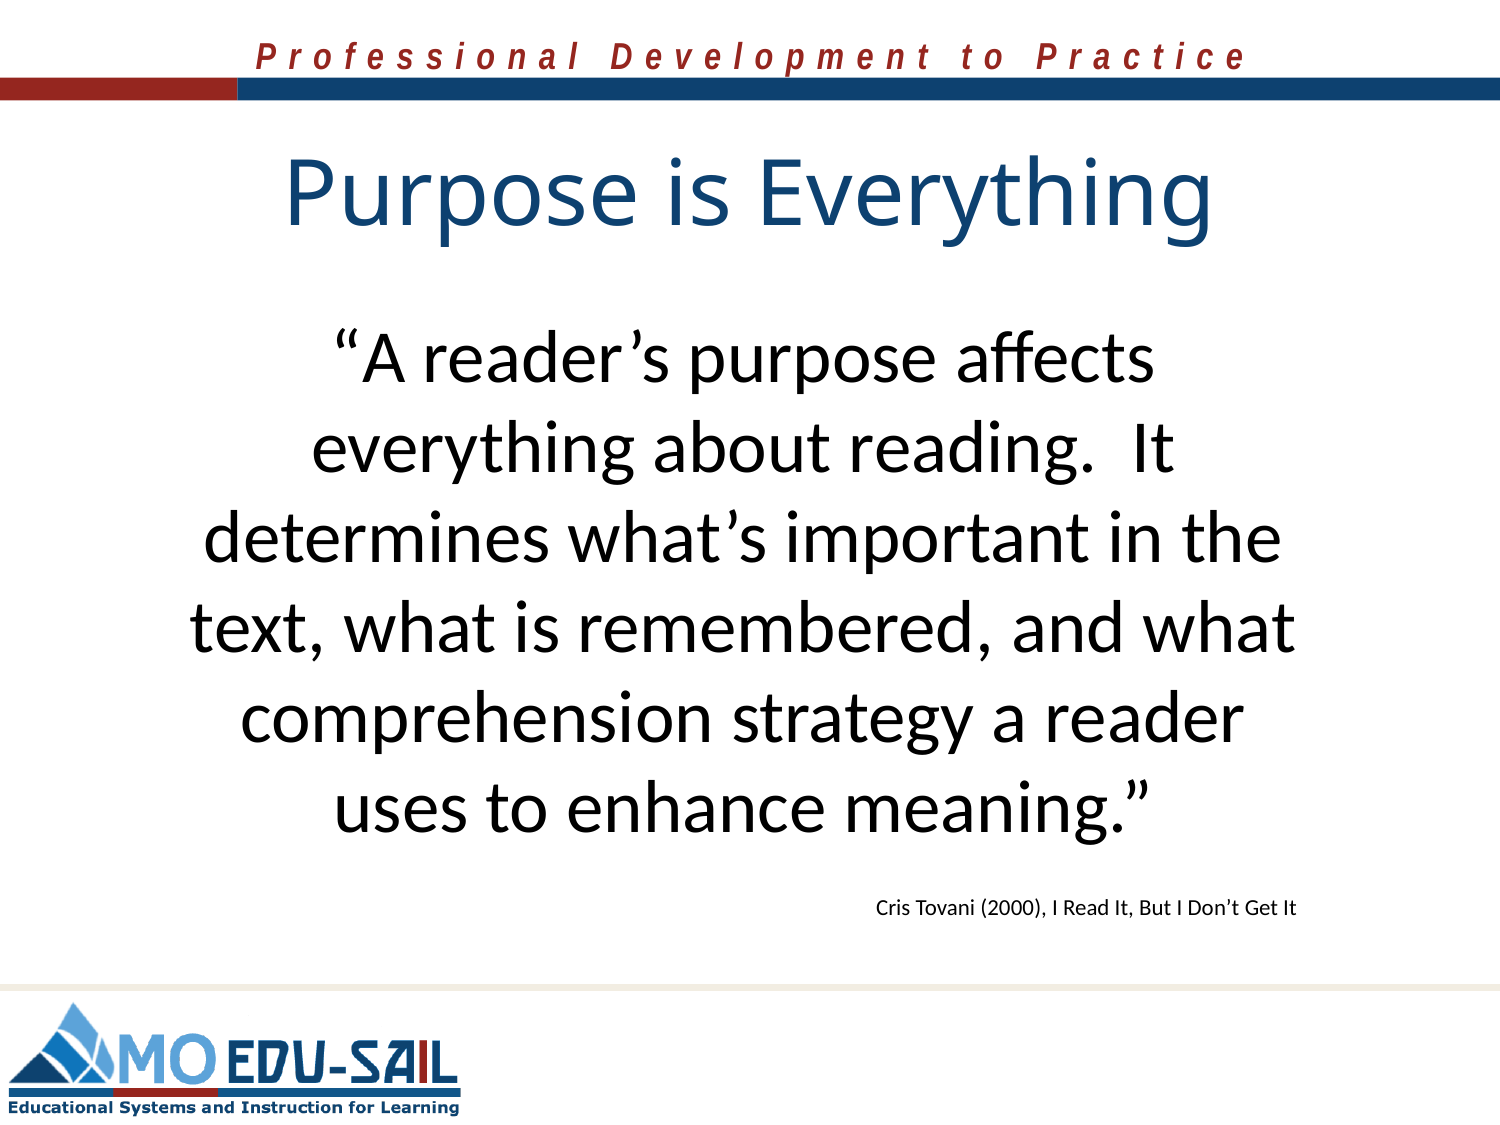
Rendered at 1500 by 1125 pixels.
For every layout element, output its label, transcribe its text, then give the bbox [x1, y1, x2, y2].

picture [8, 997, 475, 1120]
text_box “A reader’s purpose affects everything about reading. It determines what’s important in the text, what is remembered, and what comprehension strategy a reader uses to enhance meaning.” Cris Tovani (2000), I Read It, But I Don’t Get It [174, 299, 1313, 928]
title Purpose is Everything [75, 98, 1425, 279]
